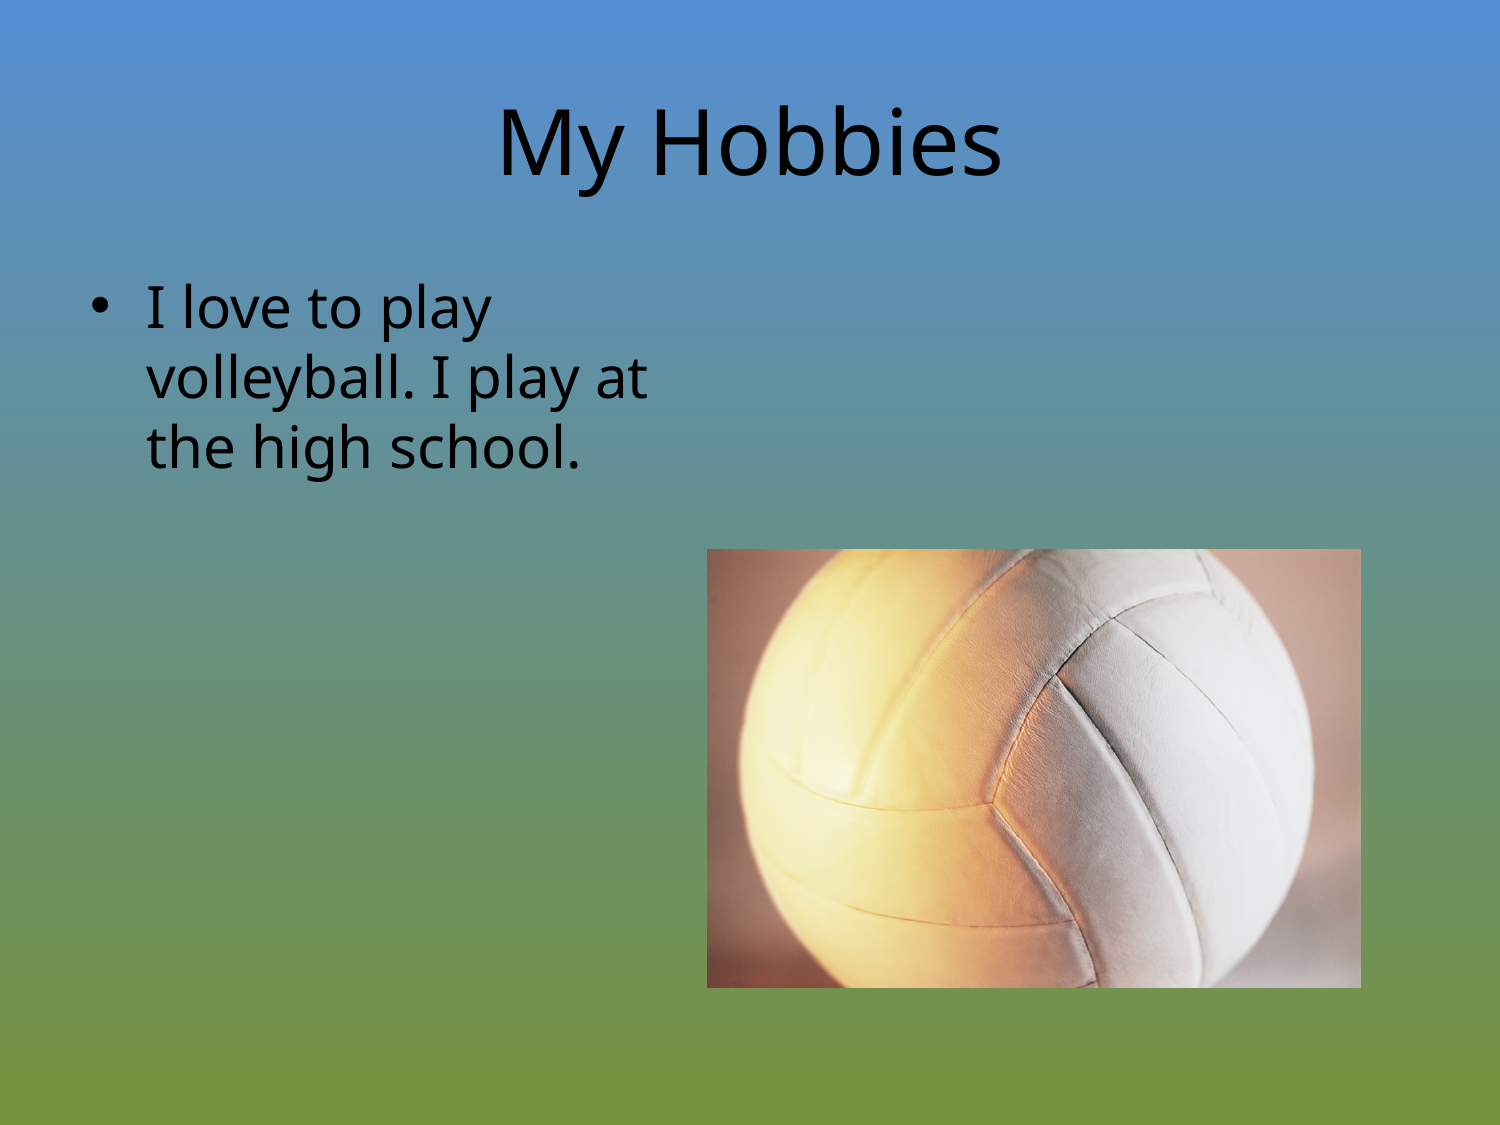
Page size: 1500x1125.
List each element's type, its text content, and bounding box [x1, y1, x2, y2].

list I love to play volleyball. I play at the high school. [75, 262, 738, 1005]
title My Hobbies [75, 45, 1425, 233]
picture [707, 549, 1361, 988]
